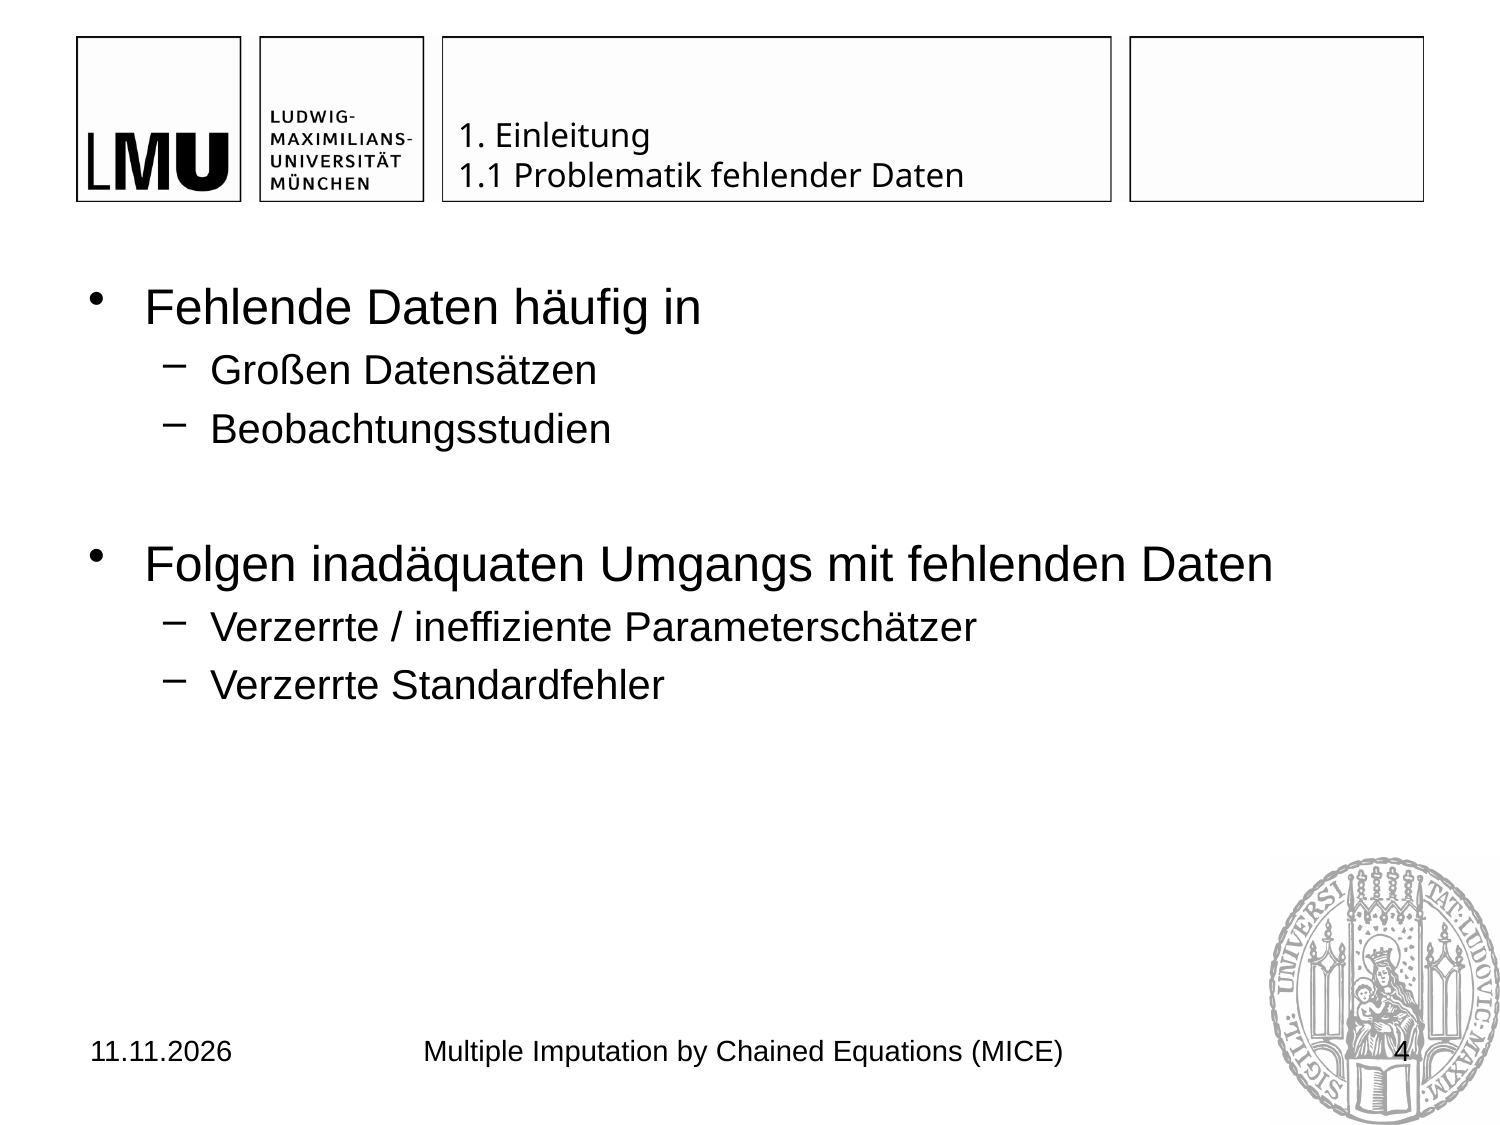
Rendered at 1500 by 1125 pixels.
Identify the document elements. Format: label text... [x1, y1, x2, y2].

title 1. Einleitung 1.1 Problematik fehlender Daten [442, 42, 1105, 197]
slide_number 4 [1127, 1024, 1426, 1103]
picture [1269, 857, 1500, 1125]
footer Multiple Imputation by Chained Equations (MICE) [371, 1024, 1117, 1103]
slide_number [74, 1024, 361, 1103]
picture [76, 36, 1424, 202]
list Fehlende Daten häufig in Großen Datensätzen Beobachtungsstudien Folgen inadäquaten Umgangs mit fehlenden Daten Verzerrte / ineffiziente Parameterschätzer Verzerrte Standardfehler [73, 267, 1424, 1010]
